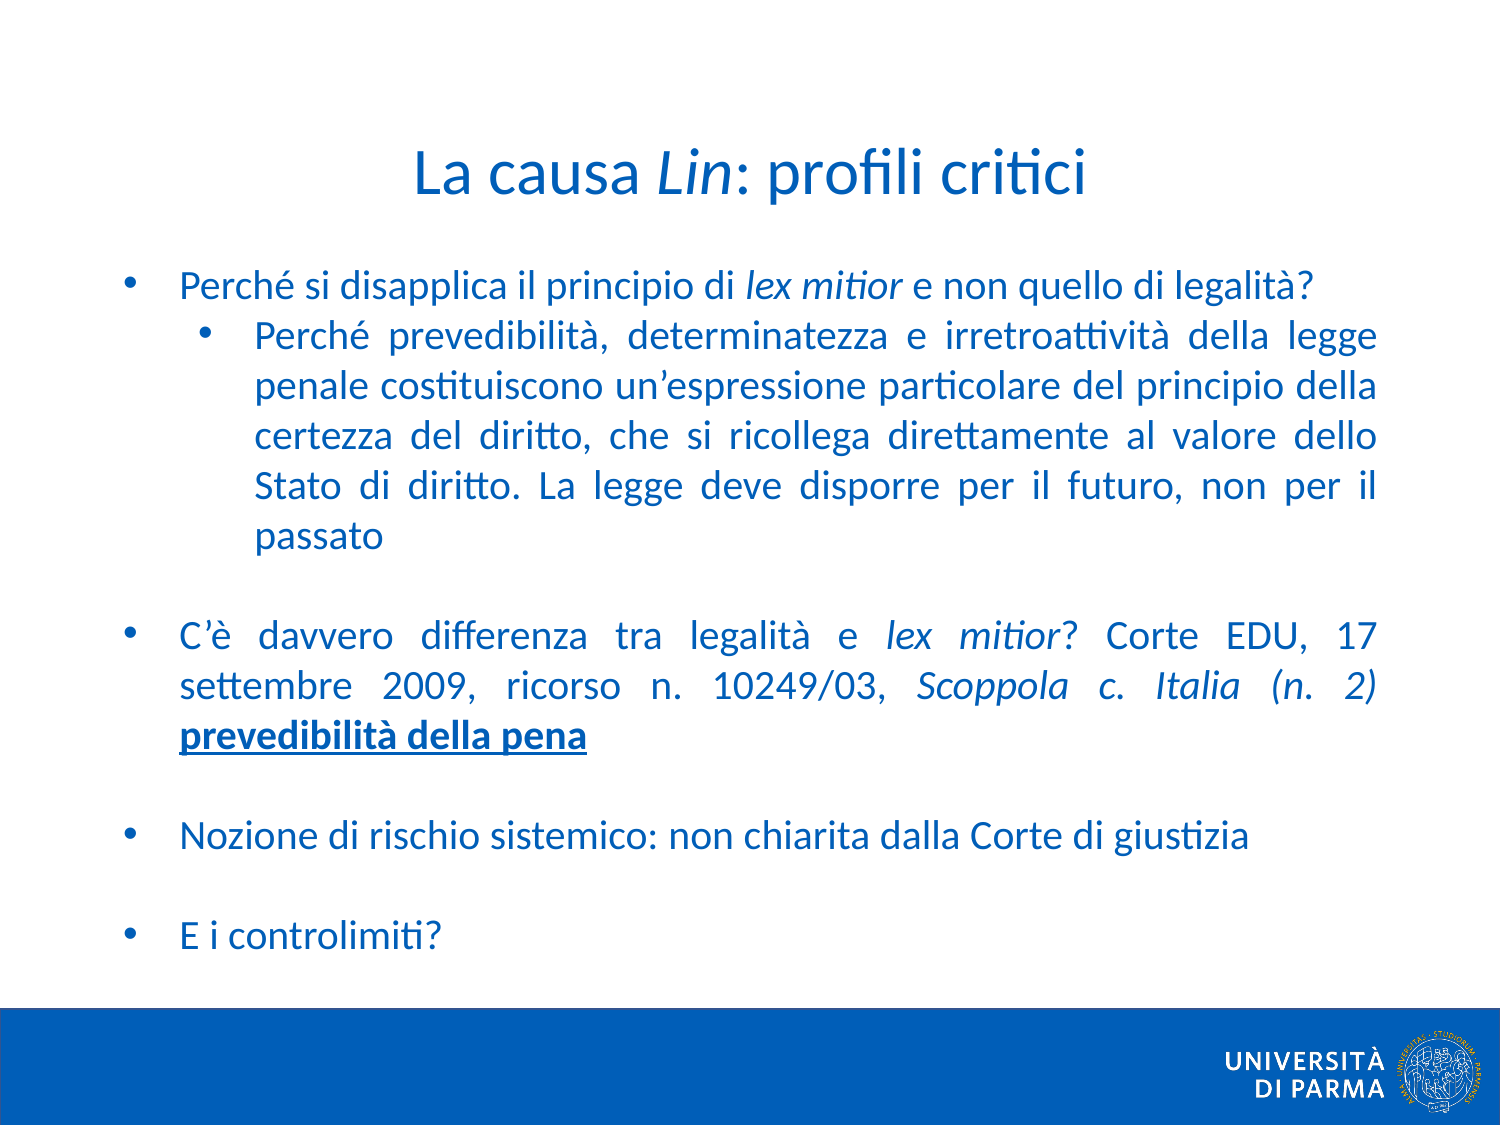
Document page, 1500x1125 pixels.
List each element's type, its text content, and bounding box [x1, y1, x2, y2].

text_box La causa Lin: profili critici Perché si disapplica il principio di lex mitior e non quello di legalità? Perché prevedibilità, determinatezza e irretroattività della legge penale costituiscono un’espressione particolare del principio della certezza del diritto, che si ricollega direttamente al valore dello Stato di diritto. La legge deve disporre per il futuro, non per il passato C’è davvero differenza tra legalità e lex mitior? Corte EDU, 17 settembre 2009, ricorso n. 10249/03, Scoppola c. Italia (n. 2) prevedibilità della pena Nozione di rischio sistemico: non chiarita dalla Corte di giustizia E i controlimiti? [108, 120, 1393, 966]
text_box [0, 1008, 1500, 1125]
